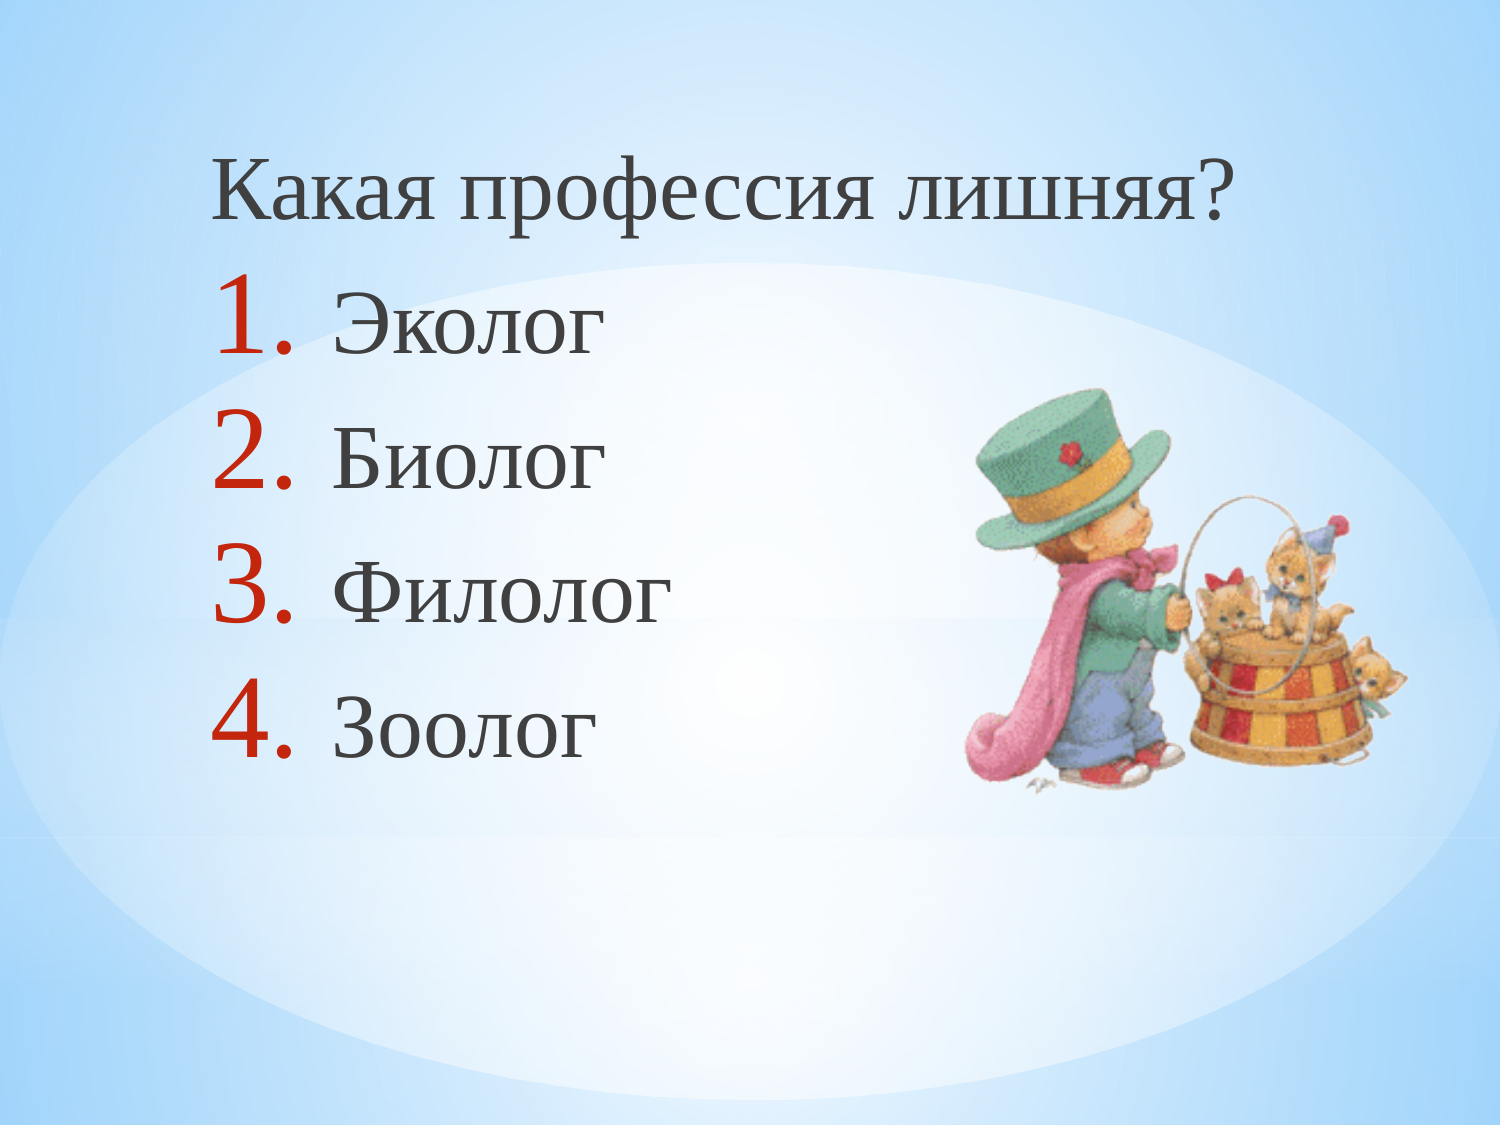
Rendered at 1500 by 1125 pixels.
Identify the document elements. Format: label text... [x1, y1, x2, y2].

list Какая профессия лишняя? Эколог Биолог Филолог Зоолог [187, 120, 1365, 941]
picture [962, 363, 1411, 803]
